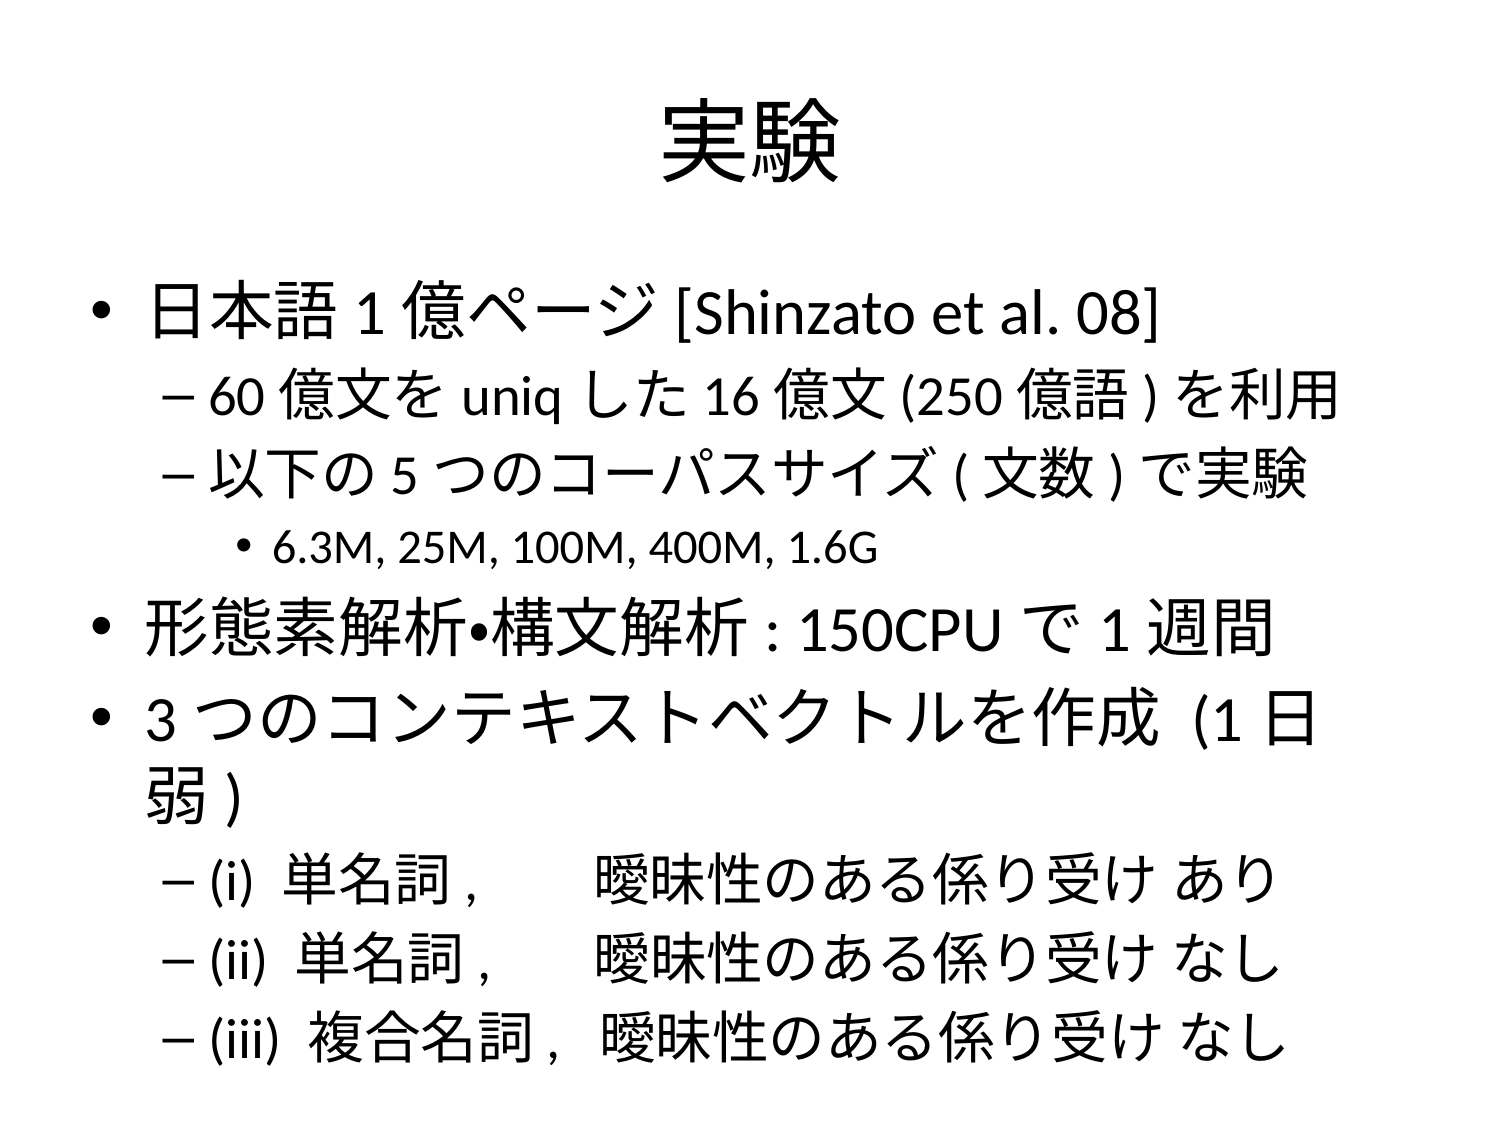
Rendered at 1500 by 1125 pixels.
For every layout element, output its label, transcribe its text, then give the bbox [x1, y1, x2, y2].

title 実験 [75, 45, 1425, 233]
list 日本語1億ページ[Shinzato et al. 08] 60億文をuniqした16億文(250億語)を利用 以下の5つのコーパスサイズ(文数)で実験 6.3M, 25M, 100M, 400M, 1.6G 形態素解析・構文解析: 150CPUで1週間 3つのコンテキストベクトルを作成 (1日弱) (i) 単名詞, 曖昧性のある係り受け あり (ii) 単名詞, 曖昧性のある係り受け なし (iii) 複合名詞, 曖昧性のある係り受け なし [75, 262, 1425, 1079]
